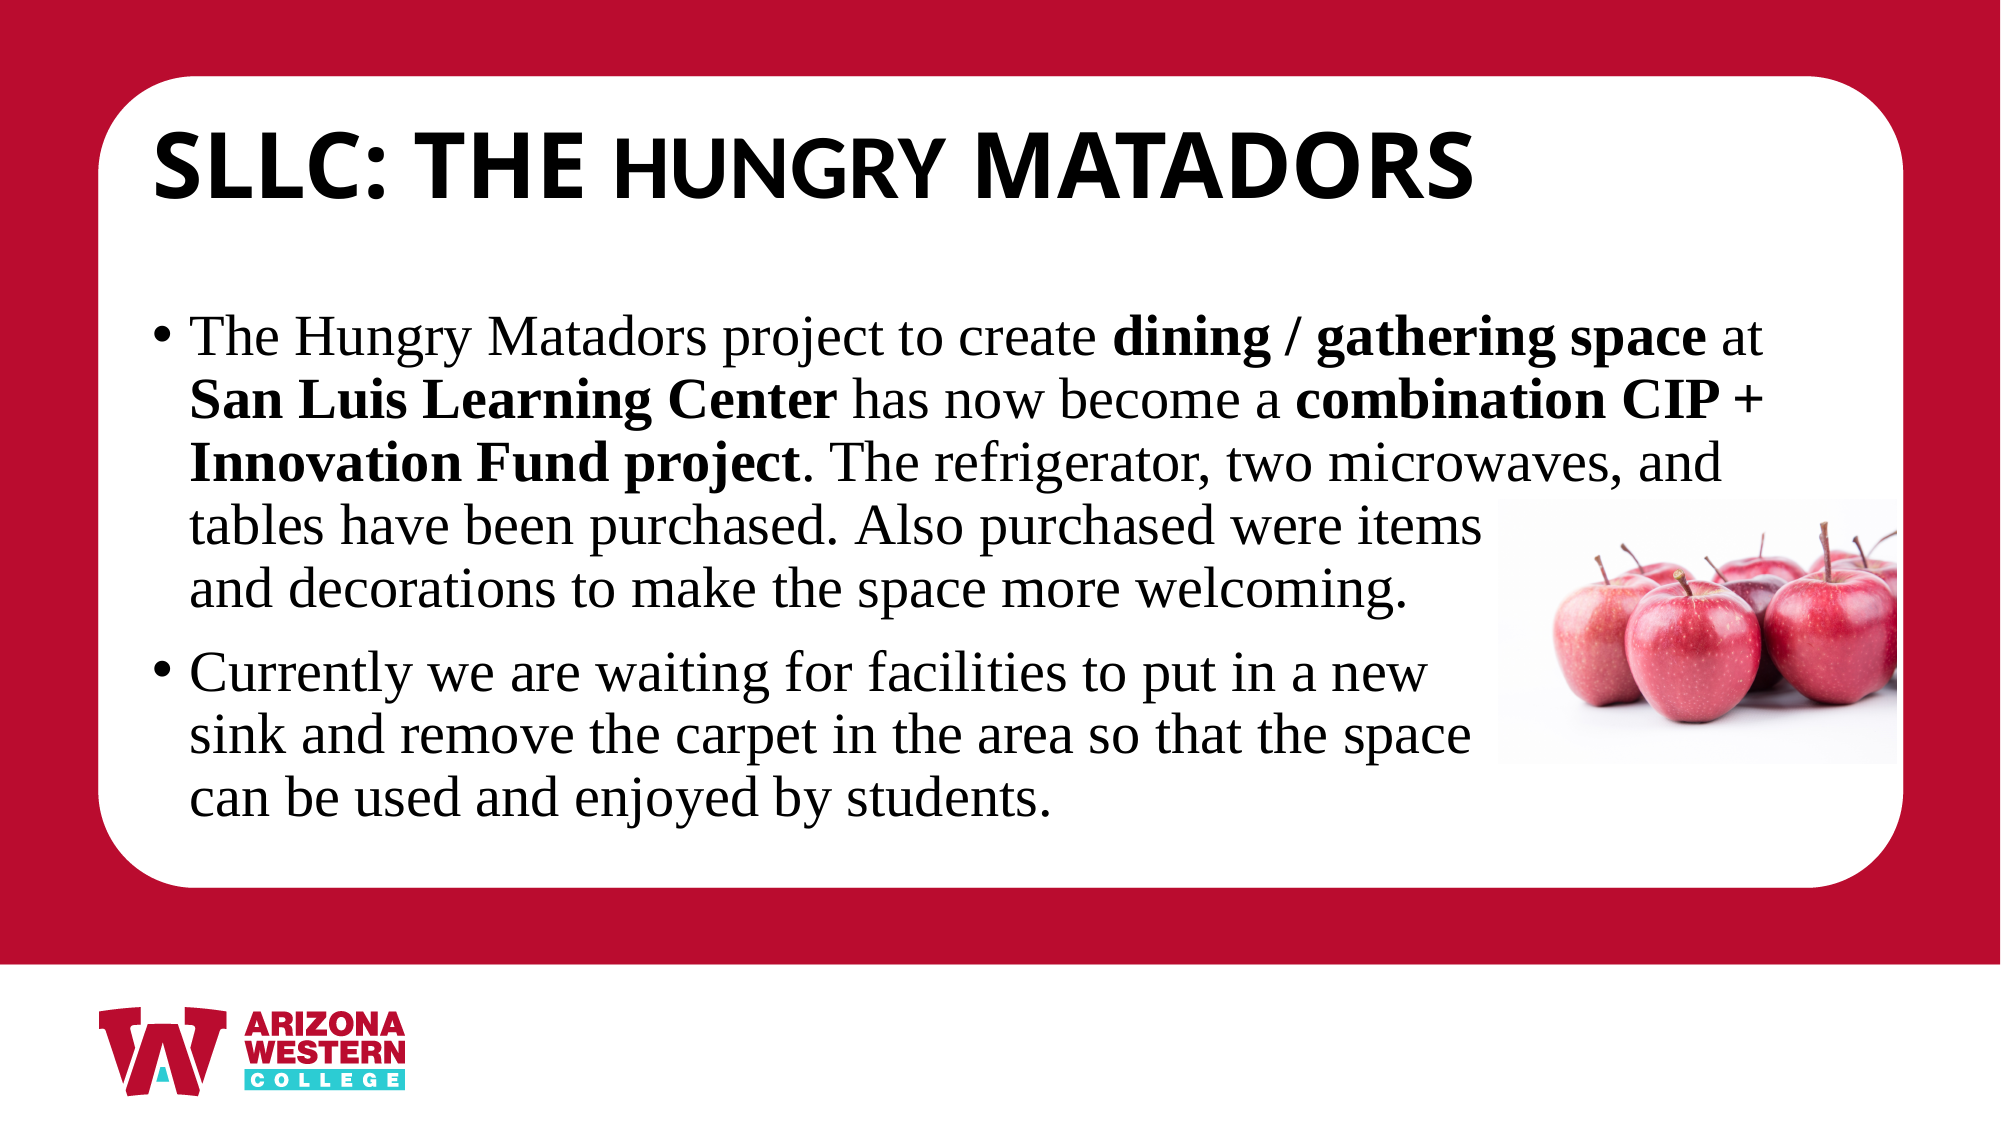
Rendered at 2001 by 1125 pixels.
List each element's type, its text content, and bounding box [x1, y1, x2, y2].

picture [0, 0, 2001, 1125]
list The Hungry Matadors project to create dining / gathering space at San Luis Learning Center has now become a combination CIP + Innovation Fund project. The refrigerator, two microwaves, and tables have been purchased. Also purchased were items and decorations to make the space more welcoming. Currently we are waiting for facilities to put in a new sink and remove the carpet in the area so that the space can be used and enjoyed by students. [137, 278, 1815, 866]
title SLLC: THE HUNGRY MATADORS [137, 59, 1863, 278]
